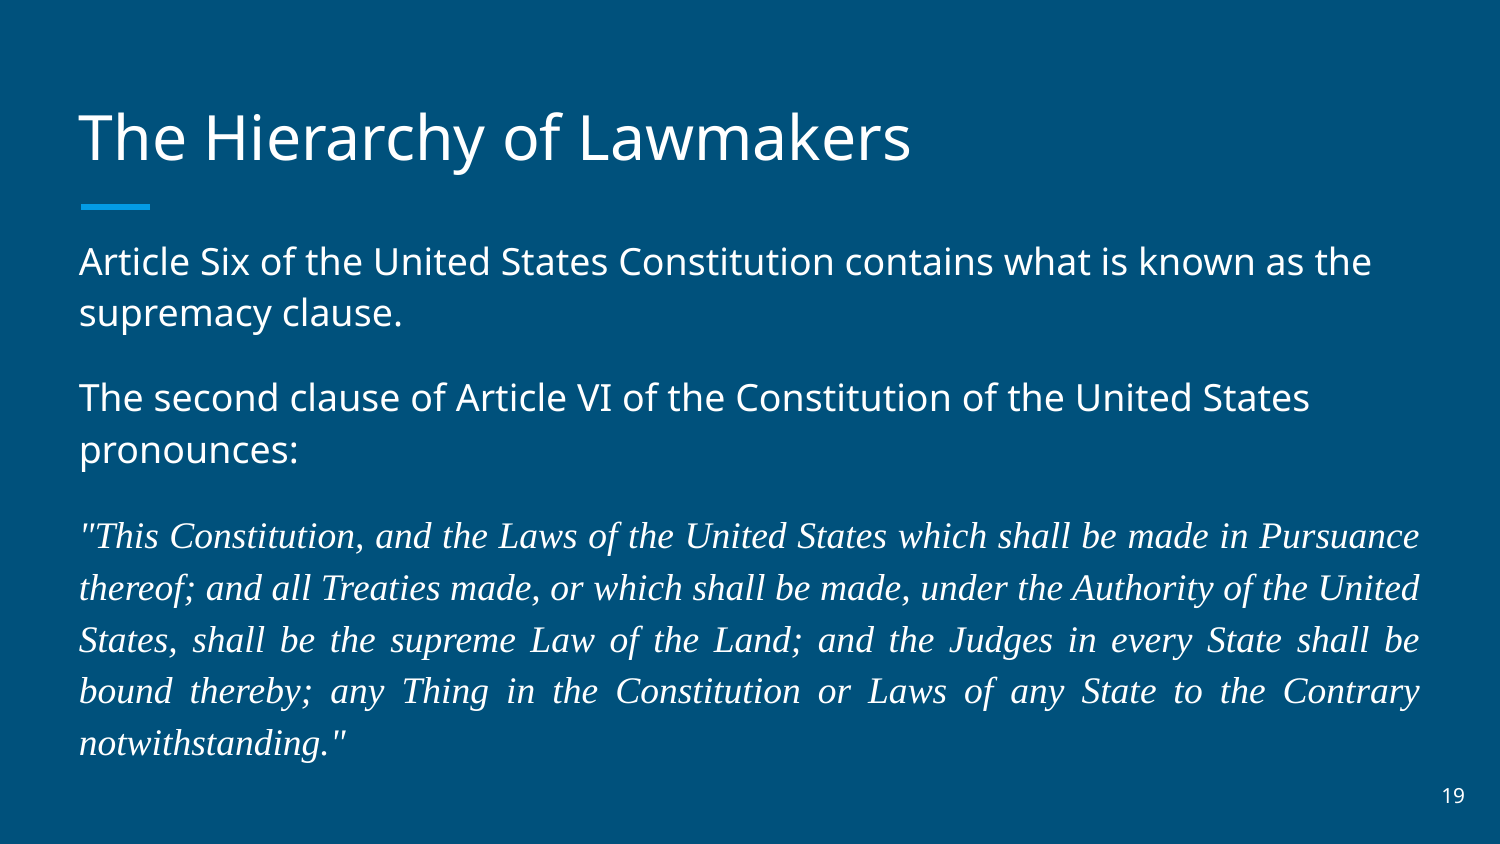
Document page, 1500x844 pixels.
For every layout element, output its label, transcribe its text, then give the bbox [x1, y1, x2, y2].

slide_number ‹#› [1389, 764, 1480, 830]
list Article Six of the United States Constitution contains what is known as the supremacy clause. The second clause of Article VI of the Constitution of the United States pronounces: "This Constitution, and the Laws of the United States which shall be made in Pursuance thereof; and all Treaties made, or which shall be made, under the Authority of the United States, shall be the supreme Law of the Land; and the Judges in every State shall be bound thereby; any Thing in the Constitution or Laws of any State to the Contrary notwithstanding." [63, 215, 1437, 795]
title The Hierarchy of Lawmakers [63, 75, 1437, 188]
